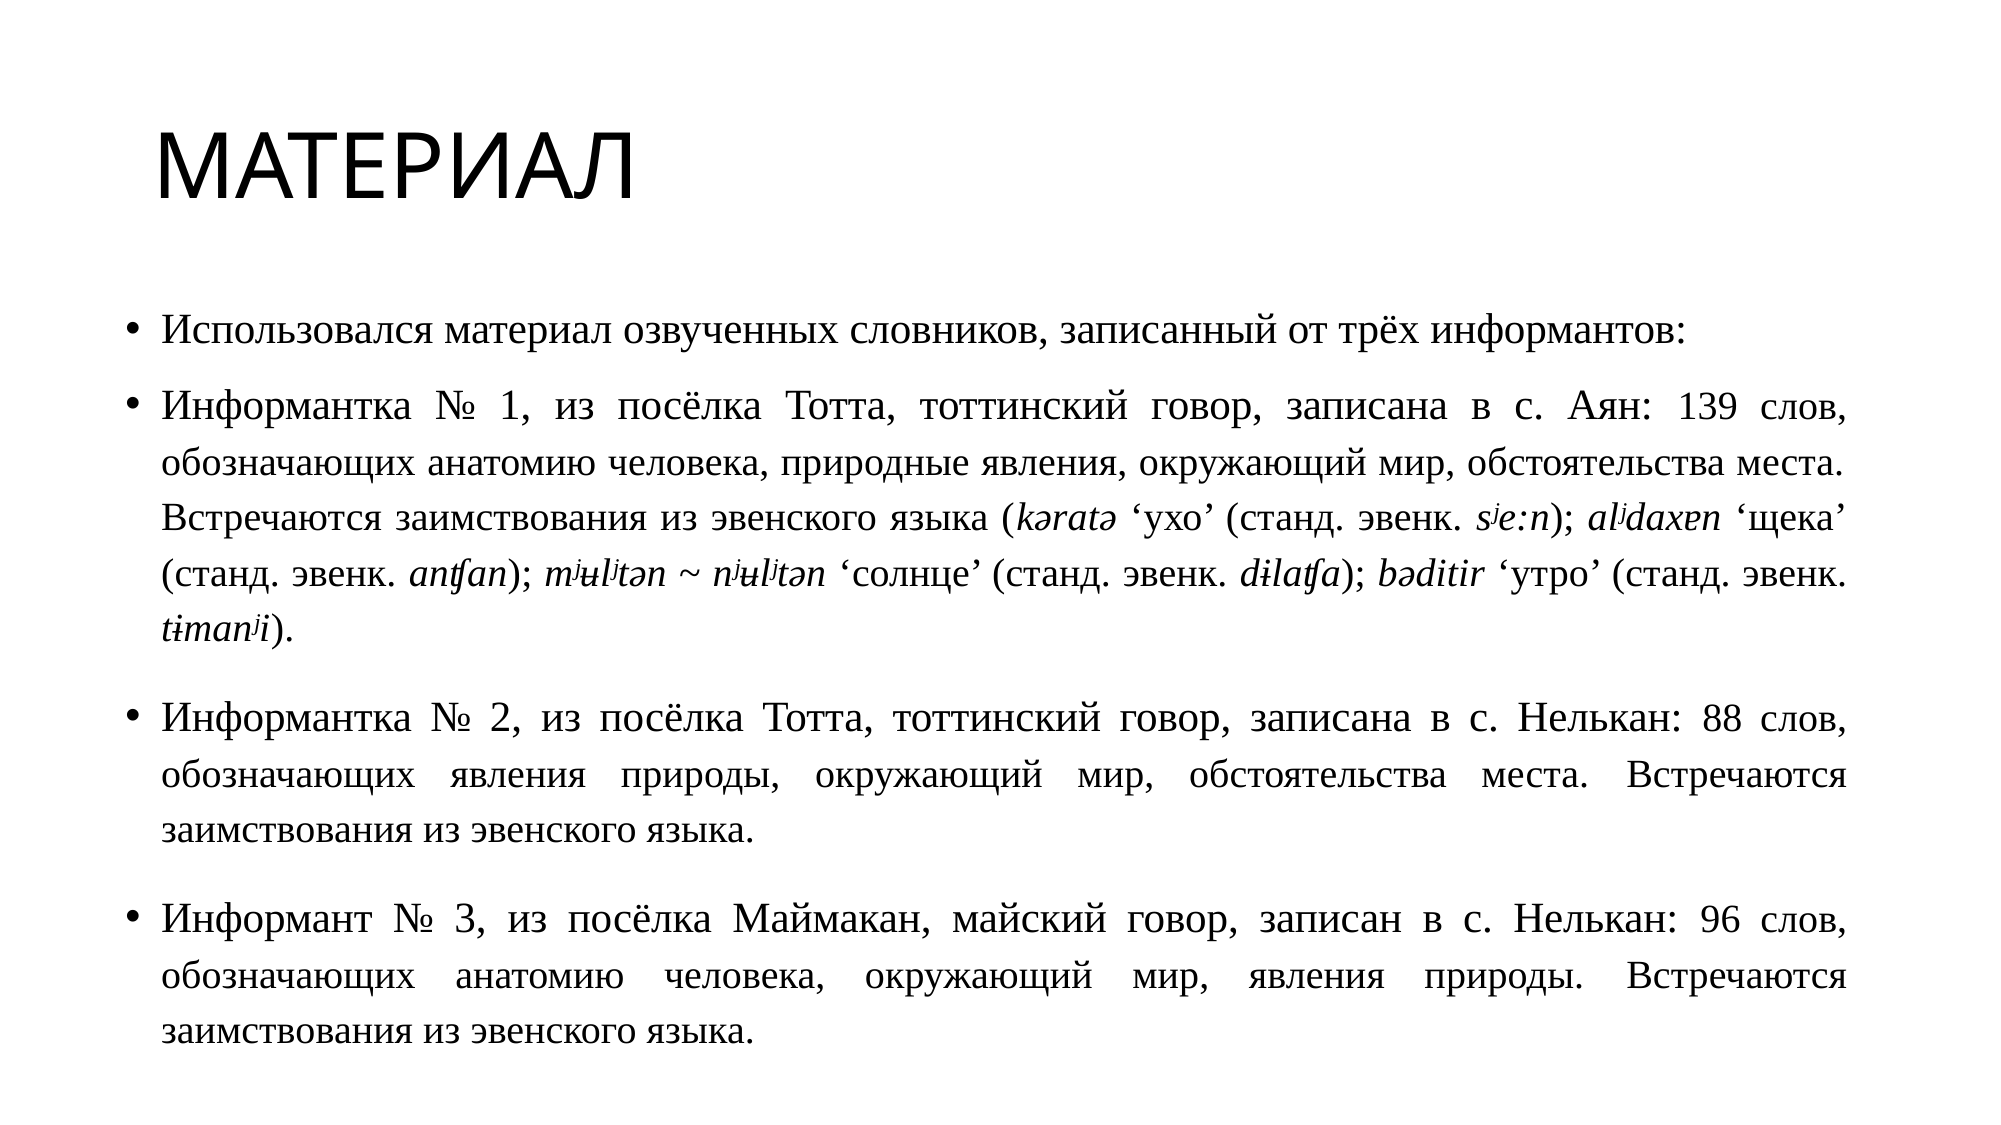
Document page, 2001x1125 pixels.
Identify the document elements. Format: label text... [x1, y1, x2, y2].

list Использовался материал озвученных словников, записанный от трёх информантов: Информантка № 1, из посёлка Тотта, тоттинский говор, записана в с. Аян: 139 слов, обозначающих анатомию человека, природные явления, окружающий мир, обстоятельства места. Встречаются заимствования из эвенского языка (kəratə ‘ухо’ (станд. эвенк. sʲe:n); alʲdaxɐn ‘щека’ (станд. эвенк. anʧan); mʲʉlʲtən ~ nʲʉlʲtən ‘солнце’ (станд. эвенк. dɨlaʧa); bəditir ‘утро’ (станд. эвенк. tɨmanʲi). Информантка № 2, из посёлка Тотта, тоттинский говор, записана в с. Нелькан: 88 слов, обозначающих явления природы, окружающий мир, обстоятельства места. Встречаются заимствования из эвенского языка. Информант № 3, из посёлка Маймакан, майский говор, записан в с. Нелькан: 96 слов, обозначающих анатомию человека, окружающий мир, явления природы. Встречаются заимствования из эвенского языка. [110, 299, 1863, 1066]
title МАТЕРИАЛ [137, 59, 1863, 278]
